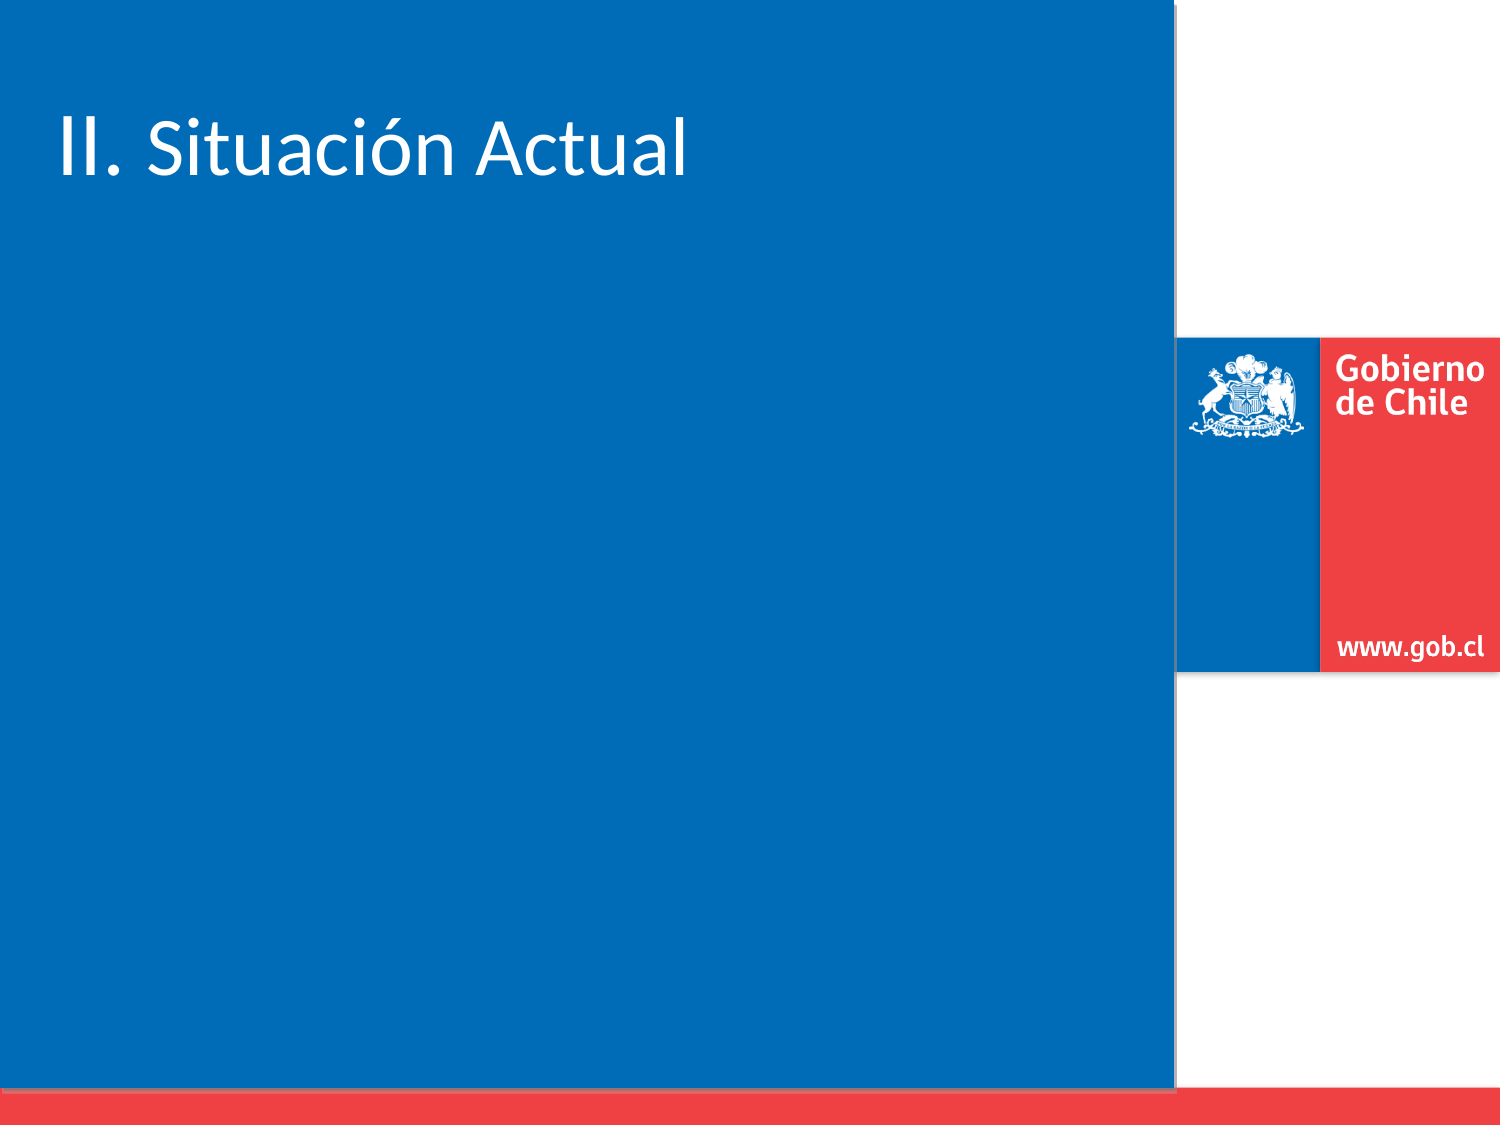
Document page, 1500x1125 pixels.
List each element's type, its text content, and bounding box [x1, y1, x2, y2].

picture [1337, 635, 1484, 662]
title II. Situación Actual [40, 44, 1095, 233]
picture [1189, 354, 1304, 438]
picture [1336, 354, 1484, 415]
